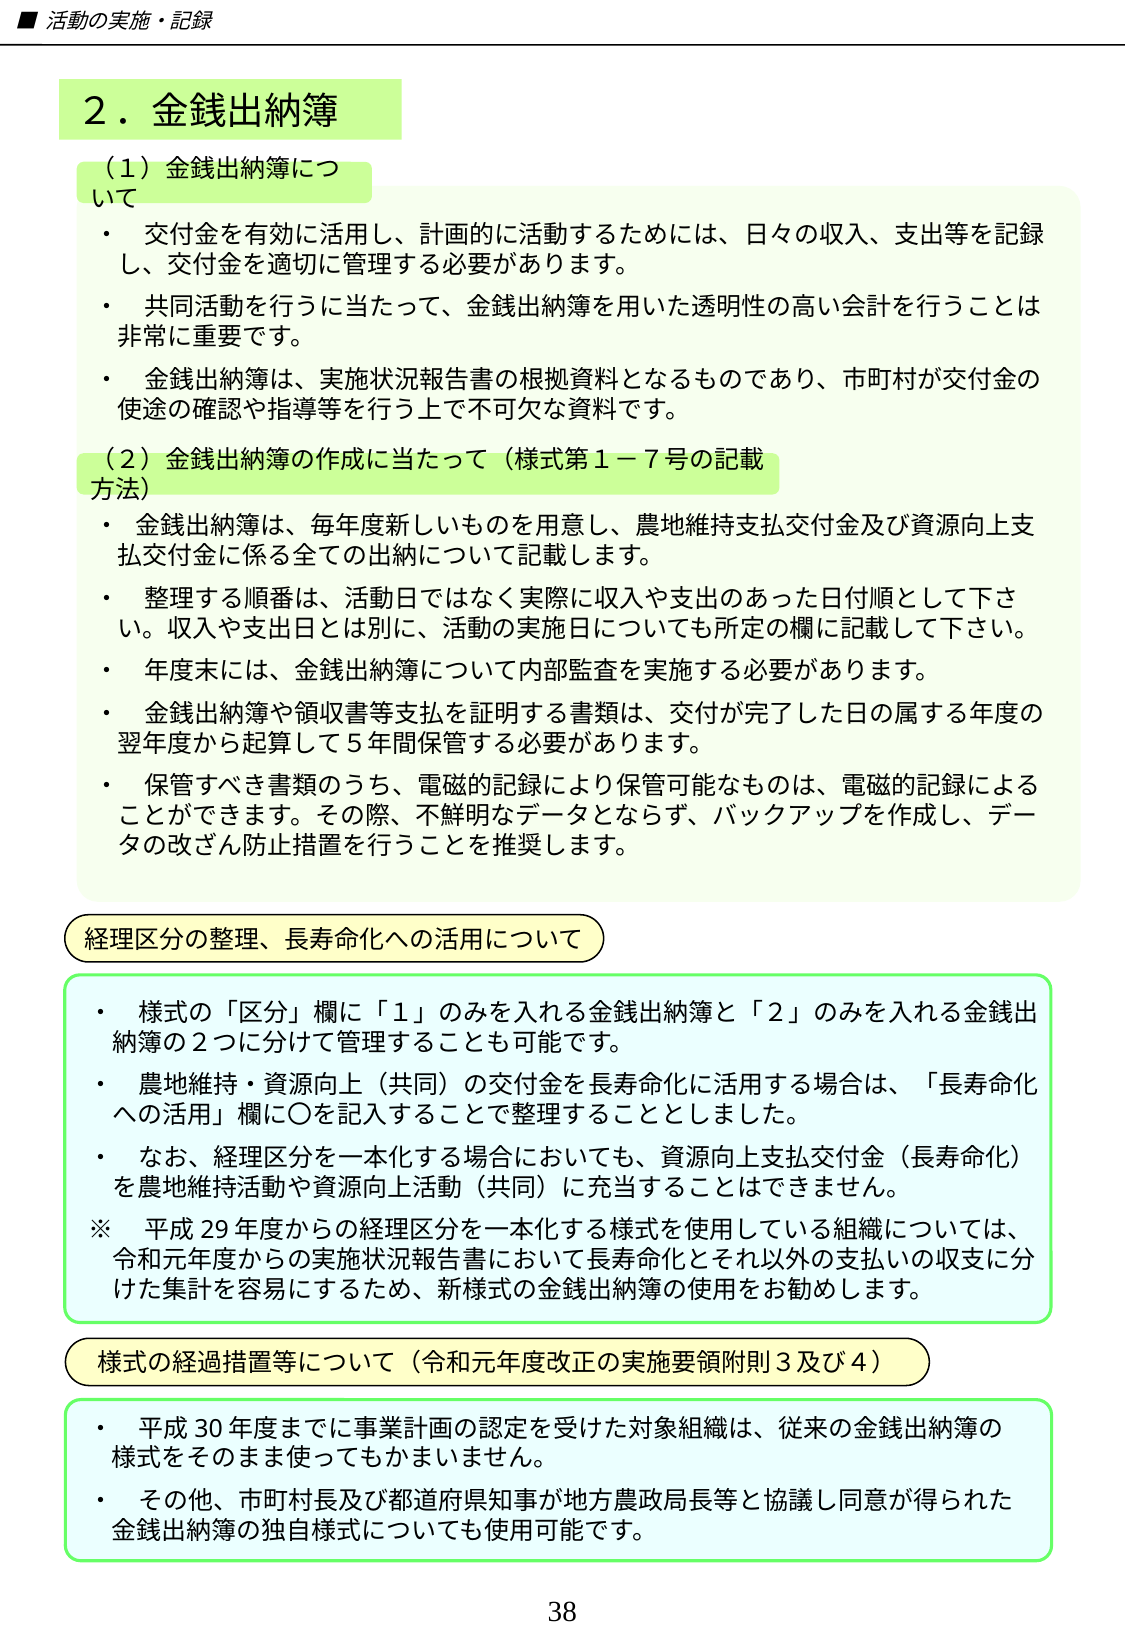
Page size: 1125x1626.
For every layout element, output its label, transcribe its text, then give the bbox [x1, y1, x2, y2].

text_box 38 [509, 1592, 616, 1625]
text_box （１）金銭出納簿について [74, 159, 375, 206]
text_box [62, 972, 1054, 1325]
text_box ・ 平成30年度までに事業計画の認定を受けた対象組織は、従来の金銭出納簿の様式をそのまま使ってもかまいません。 ・ その他、市町村長及び都道府県知事が地方農政局長等と協議し同意が得られた金銭出納簿の独自様式についても使用可能です。 [88, 1412, 1028, 1545]
text_box ・ 様式の「区分」欄に「１」のみを入れる金銭出納簿と「２」のみを入れる金銭出納簿の２つに分けて管理することも可能です。 ・ 農地維持・資源向上（共同）の交付金を長寿命化に活用する場合は、「長寿命化への活用」欄に〇を記入することで整理することとしました。 ・ なお、経理区分を一本化する場合においても、資源向上支払交付金（長寿命化）を農地維持活動や資源向上活動（共同）に充当することはできません。 ※ 平成29年度からの経理区分を一本化する様式を使用している組織については、令和元年度からの実施状況報告書において長寿命化とそれ以外の支払いの収支に分けた集計を容易にするため、新様式の金銭出納簿の使用をお勧めします。 [88, 996, 1044, 1304]
text_box 経理区分の整理、長寿命化への活用について [64, 914, 604, 962]
text_box [74, 183, 1083, 904]
text_box ２．金銭出納簿 [57, 77, 404, 142]
text_box （２）金銭出納簿の作成に当たって（様式第１－７号の記載方法） [74, 451, 782, 497]
text_box ・ 金銭出納簿は、毎年度新しいものを用意し、農地維持支払交付金及び資源向上支払交付金に係る全ての出納について記載します。 ・ 整理する順番は、活動日ではなく実際に収入や支出のあった日付順として下さい。収入や支出日とは別に、活動の実施日についても所定の欄に記載して下さい。 ・ 年度末には、金銭出納簿について内部監査を実施する必要があります。 ・ 金銭出納簿や領収書等支払を証明する書類は、交付が完了した日の属する年度の翌年度から起算して５年間保管する必要があります。 ・ 保管すべき書類のうち、電磁的記録により保管可能なものは、電磁的記録によることができます。その際、不鮮明なデータとならず、バックアップを作成し、データの改ざん防止措置を行うことを推奨します。 [94, 509, 1051, 860]
text_box ■ 活動の実施・記録 [0, 0, 1125, 40]
text_box ・ 交付金を有効に活用し、計画的に活動するためには、日々の収入、支出等を記録し、交付金を適切に管理する必要があります。 ・ 共同活動を行うに当たって、金銭出納簿を用いた透明性の高い会計を行うことは非常に重要です。 ・ 金銭出納簿は、実施状況報告書の根拠資料となるものであり、市町村が交付金の使途の確認や指導等を行う上で不可欠な資料です。 [94, 218, 1051, 424]
text_box 様式の経過措置等について（令和元年度改正の実施要領附則３及び４） [65, 1338, 930, 1386]
text_box [63, 1397, 1054, 1563]
